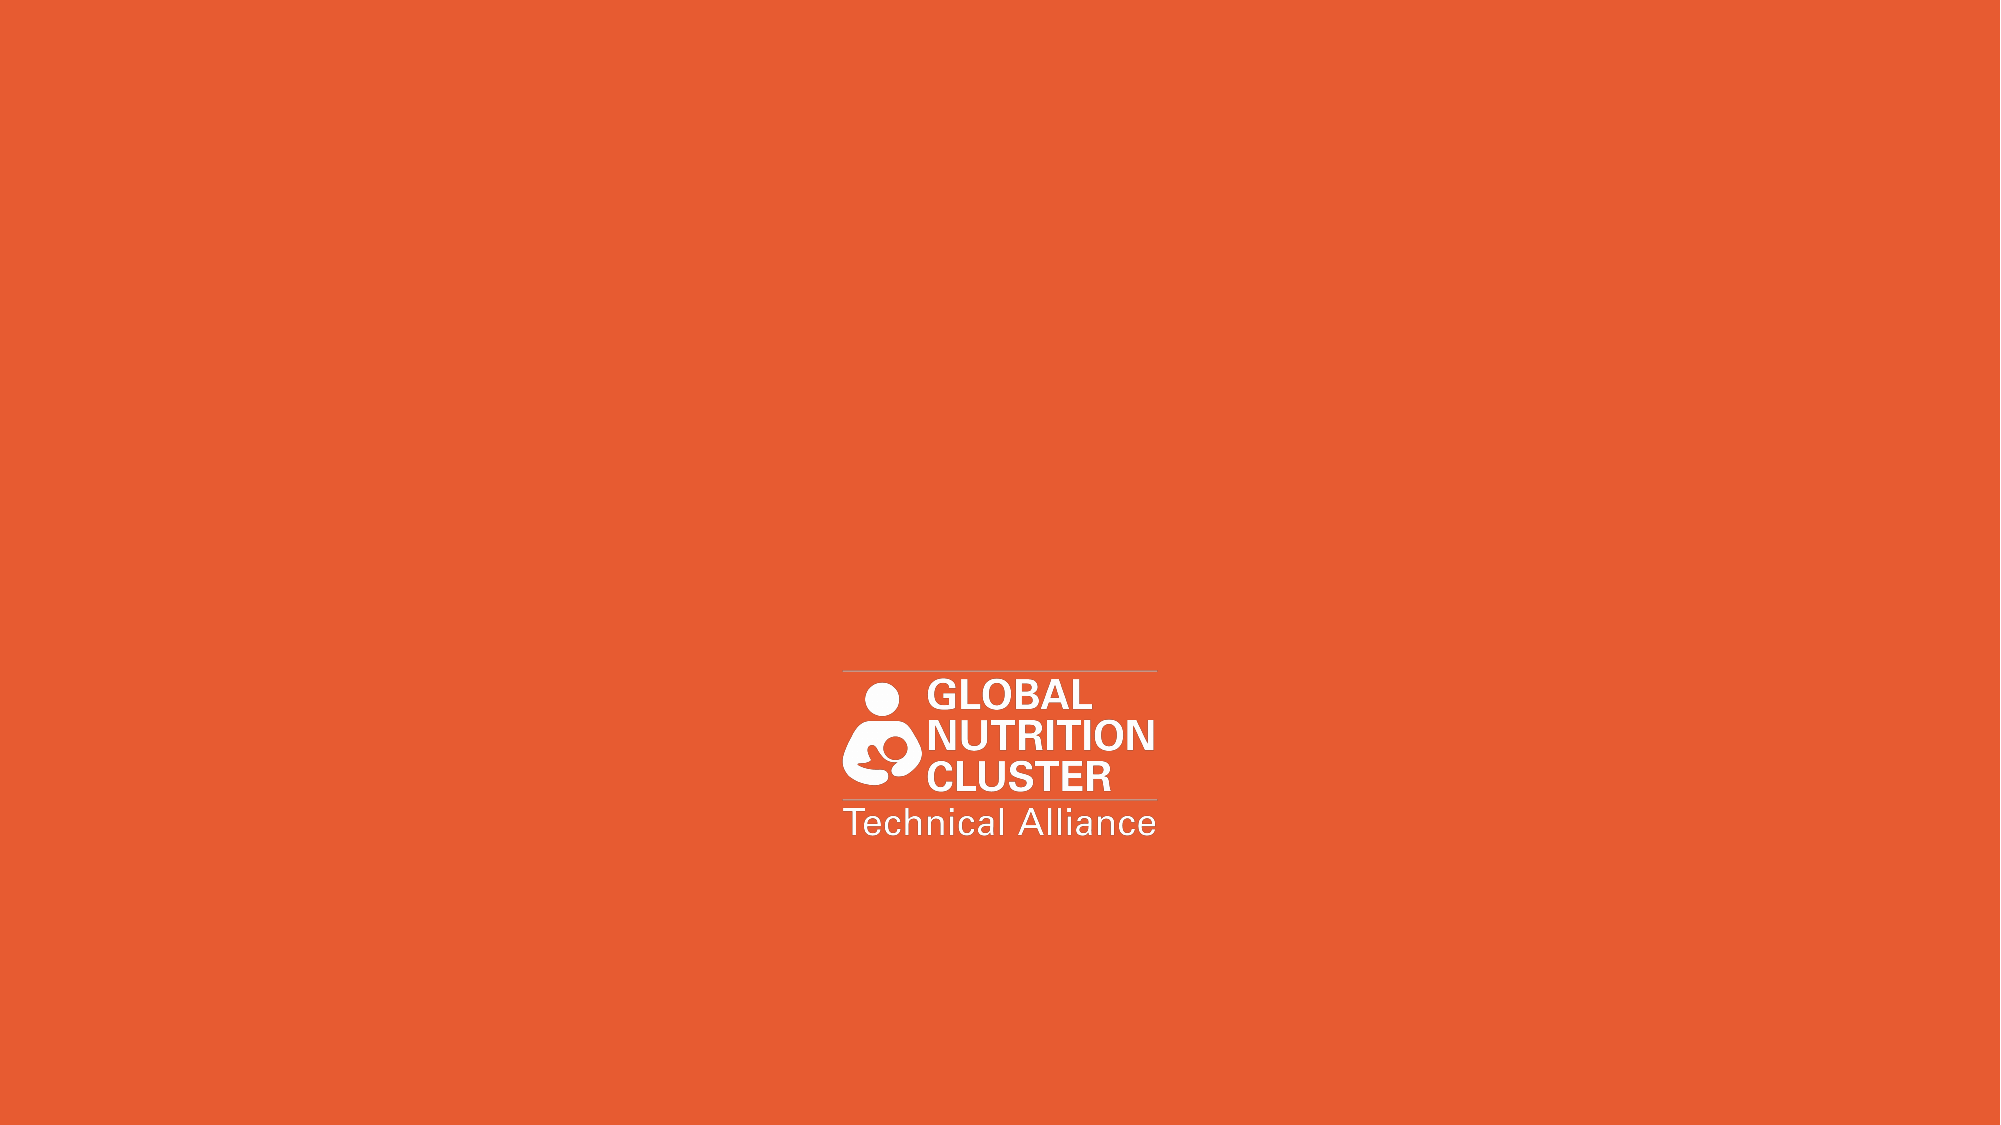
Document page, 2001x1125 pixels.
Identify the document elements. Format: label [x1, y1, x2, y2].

chart [54, 0, 1946, 1125]
